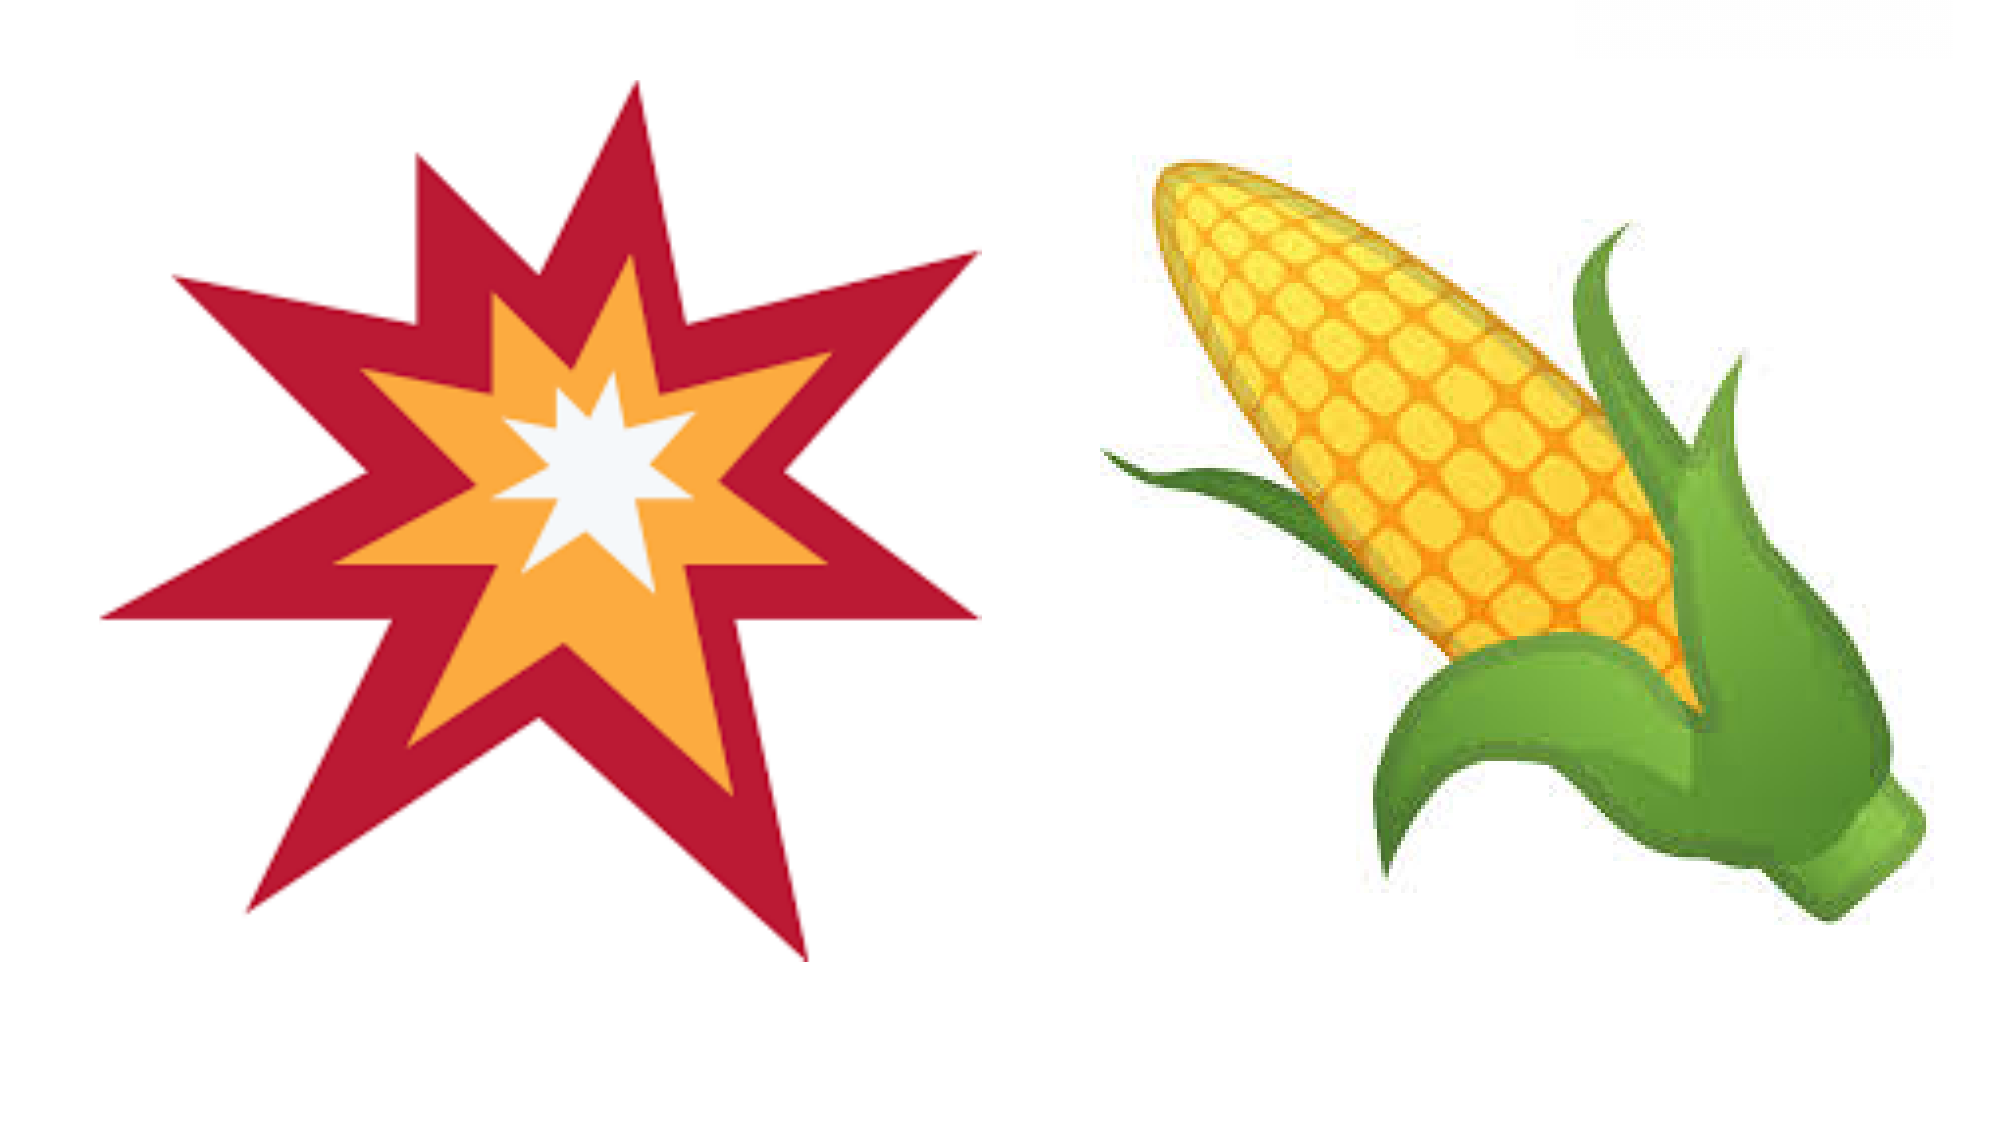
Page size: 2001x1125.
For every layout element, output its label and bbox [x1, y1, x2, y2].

list [99, 80, 982, 962]
picture [1068, 0, 1971, 962]
